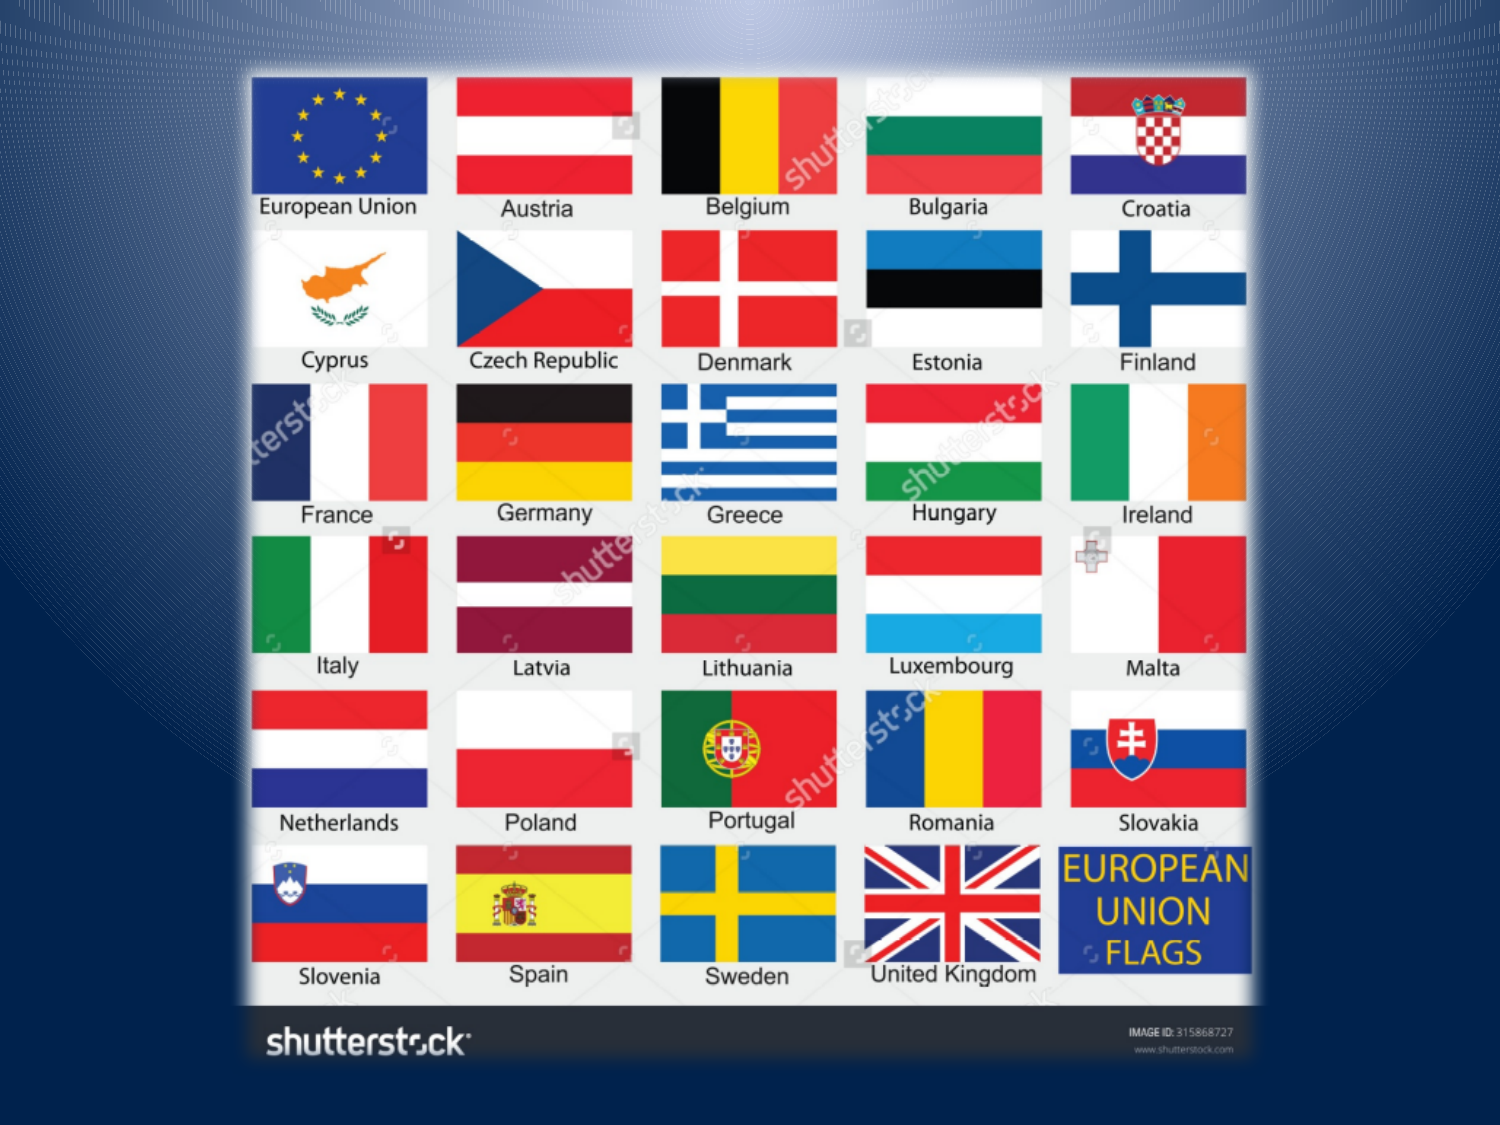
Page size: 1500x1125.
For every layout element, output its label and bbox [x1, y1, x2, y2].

list [229, 54, 1270, 1077]
